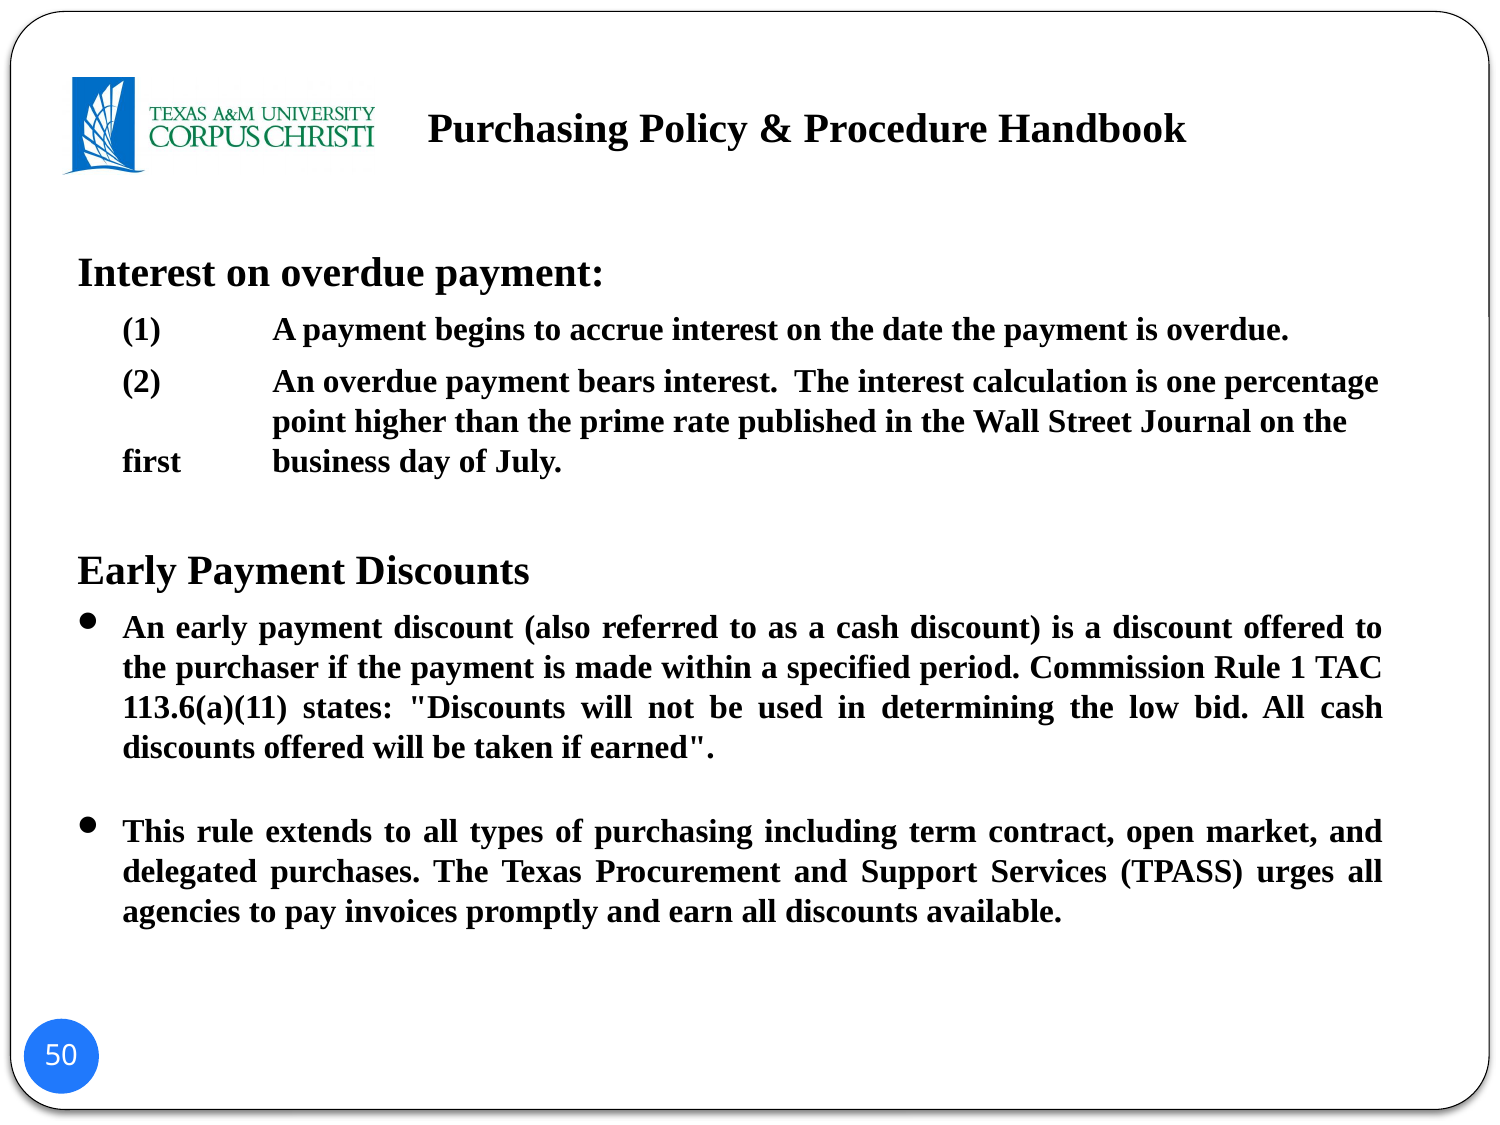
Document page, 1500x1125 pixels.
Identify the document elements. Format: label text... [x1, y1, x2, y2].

picture [62, 76, 376, 176]
slide_number 50 [23, 1018, 99, 1094]
text_box Purchasing Policy & Procedure Handbook [412, 93, 1438, 159]
list Interest on overdue payment: (1) A payment begins to accrue interest on the date the payment is overdue. (2) An overdue payment bears interest. The interest calculation is one percentage point higher than the prime rate published in the Wall Street Journal on the first business day of July. Early Payment Discounts An early payment discount (also referred to as a cash discount) is a discount offered to the purchaser if the payment is made within a specified period. Commission Rule 1 TAC 113.6(a)(11) states: "Discounts will not be used in determining the low bid. All cash discounts offered will be taken if earned". This rule extends to all types of purchasing including term contract, open market, and delegated purchases. The Texas Procurement and Support Services (TPASS) urges all agencies to pay invoices promptly and earn all discounts available. [62, 237, 1400, 1041]
